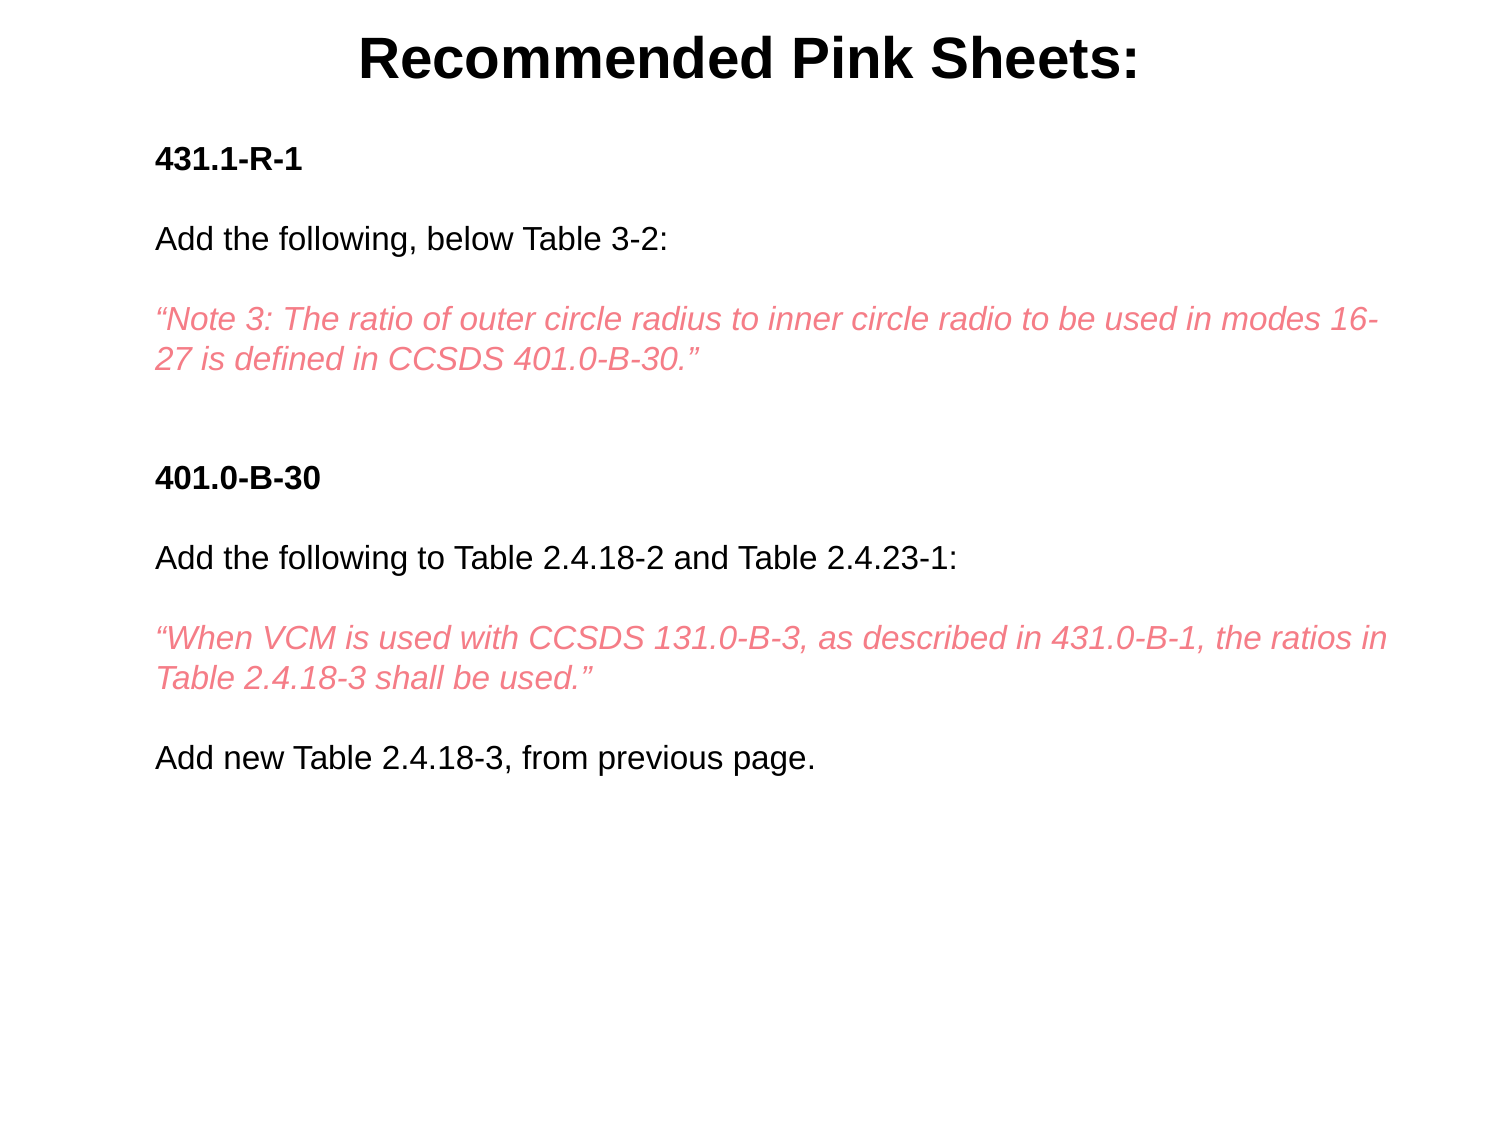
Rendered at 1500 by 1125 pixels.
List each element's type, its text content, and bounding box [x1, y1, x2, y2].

text_box Recommended Pink Sheets: [75, 12, 1425, 130]
text_box 431.1-R-1 Add the following, below Table 3-2: “Note 3: The ratio of outer circle radius to inner circle radio to be used in modes 16-27 is defined in CCSDS 401.0-B-30.” 401.0-B-30 Add the following to Table 2.4.18-2 and Table 2.4.23-1: “When VCM is used with CCSDS 131.0-B-3, as described in 431.0-B-1, the ratios in Table 2.4.18-3 shall be used.” Add new Table 2.4.18-3, from previous page. [140, 129, 1414, 201]
